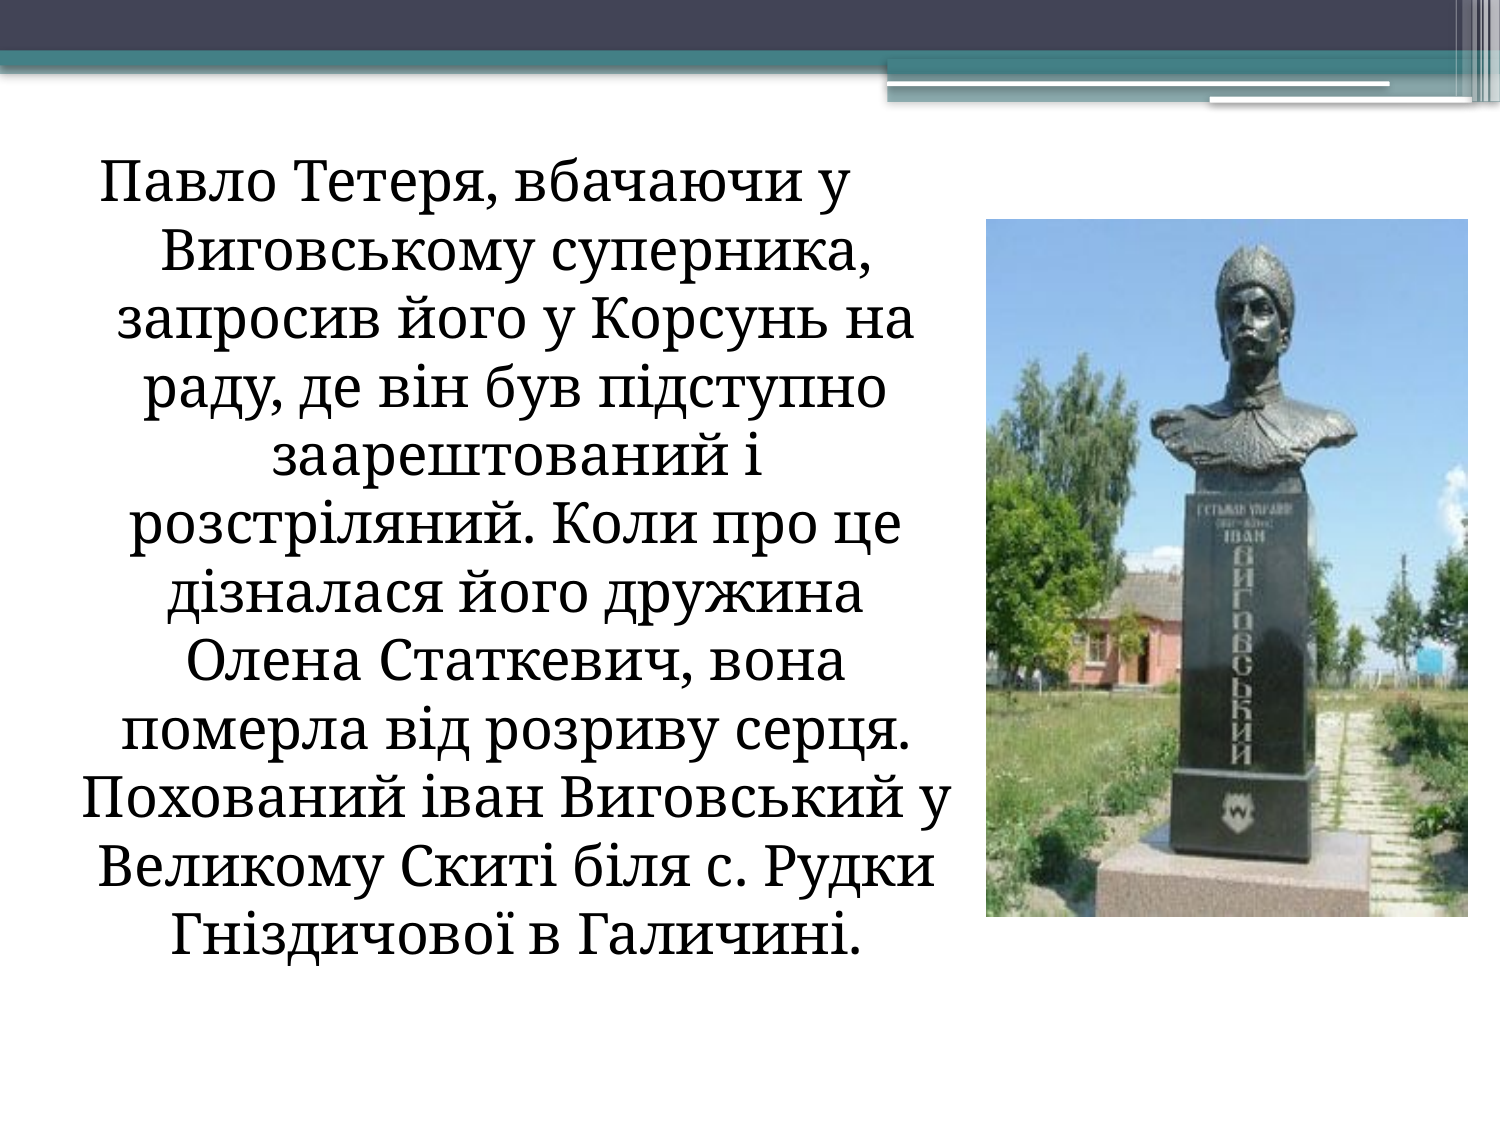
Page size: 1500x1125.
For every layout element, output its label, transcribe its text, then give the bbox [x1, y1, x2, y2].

picture [985, 219, 1468, 918]
list Павло Тетеря, вбачаючи у Виговському суперника, запросив його у Корсунь на раду, де він був підступно заарештований і розстріляний. Коли про це дізналася його дружина Олена Статкевич, вона померла від розриву серця. Похований іван Виговський у Великому Скиті біля с. Рудки Гніздичової в Галичині. [0, 136, 975, 1036]
